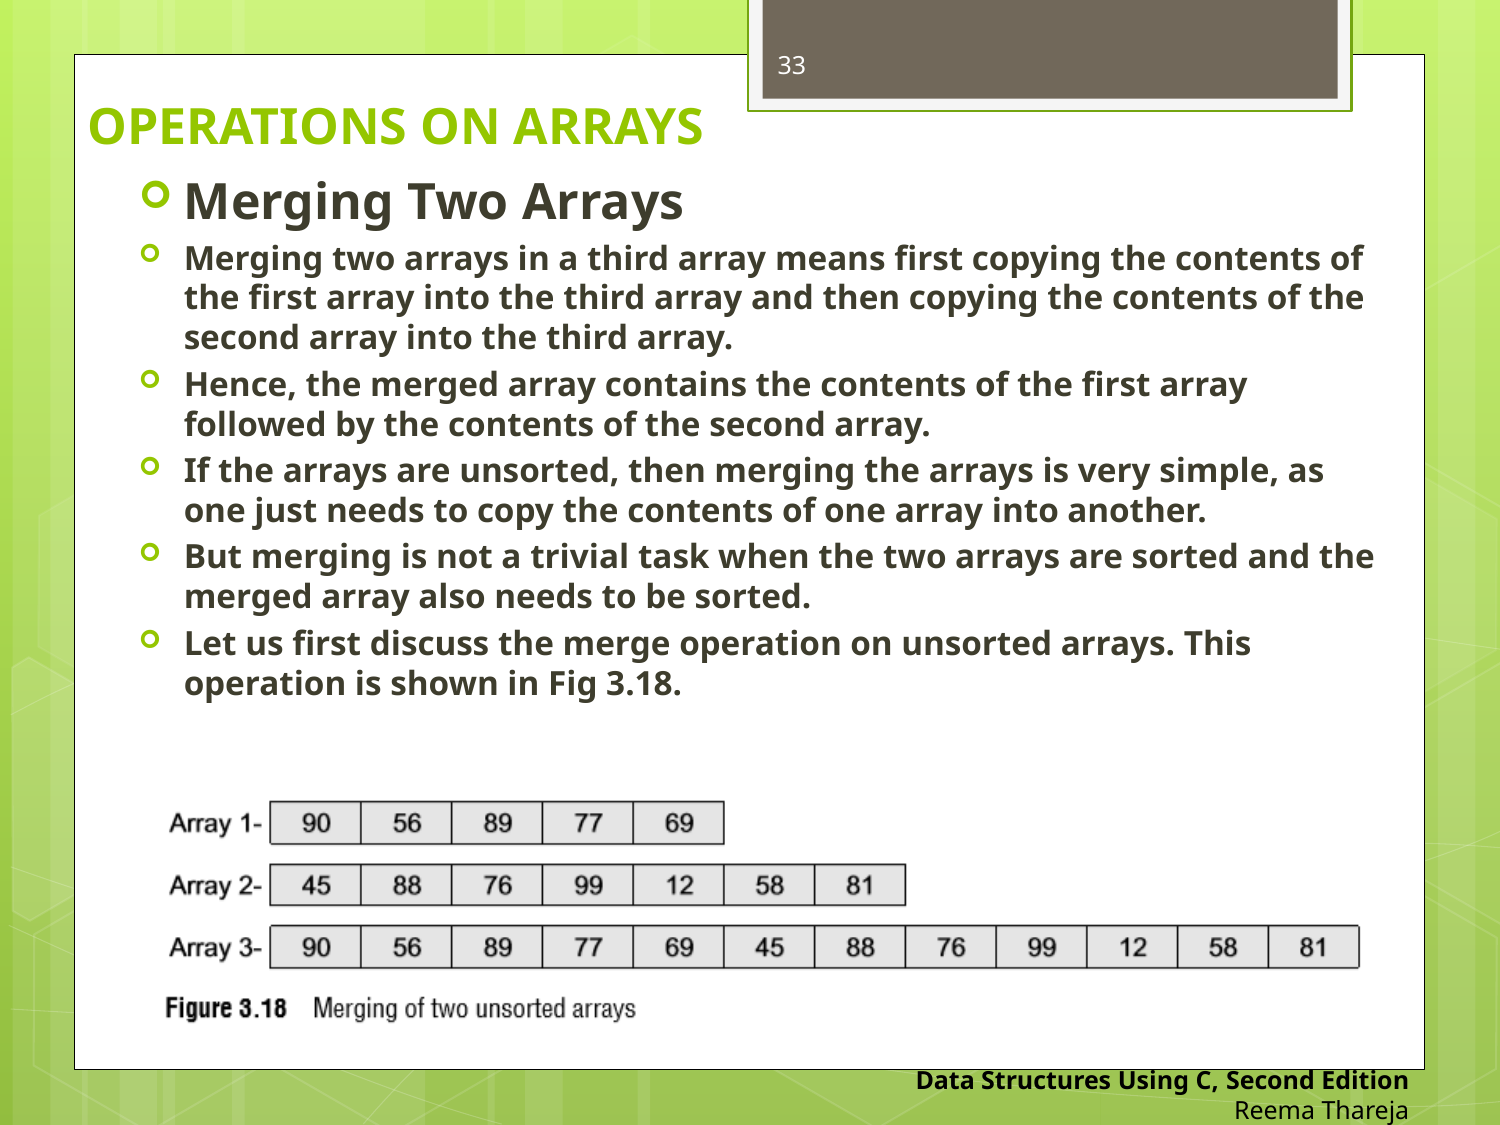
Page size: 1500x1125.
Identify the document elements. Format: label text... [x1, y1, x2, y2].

footer Data Structures Using C, Second Edition Reema Thareja [849, 1065, 1425, 1125]
title OPERATIONS ON ARRAYS [72, 50, 1225, 163]
picture [157, 787, 1368, 1027]
slide_number 33 [762, 36, 982, 97]
list Merging Two Arrays Merging two arrays in a third array means first copying the contents of the first array into the third array and then copying the contents of the second array into the third array. Hence, the merged array contains the contents of the first array followed by the contents of the second array. If the arrays are unsorted, then merging the arrays is very simple, as one just needs to copy the contents of one array into another. But merging is not a trivial task when the two arrays are sorted and the merged array also needs to be sorted. Let us first discuss the merge operation on unsorted arrays. This operation is shown in Fig 3.18. [112, 162, 1400, 749]
